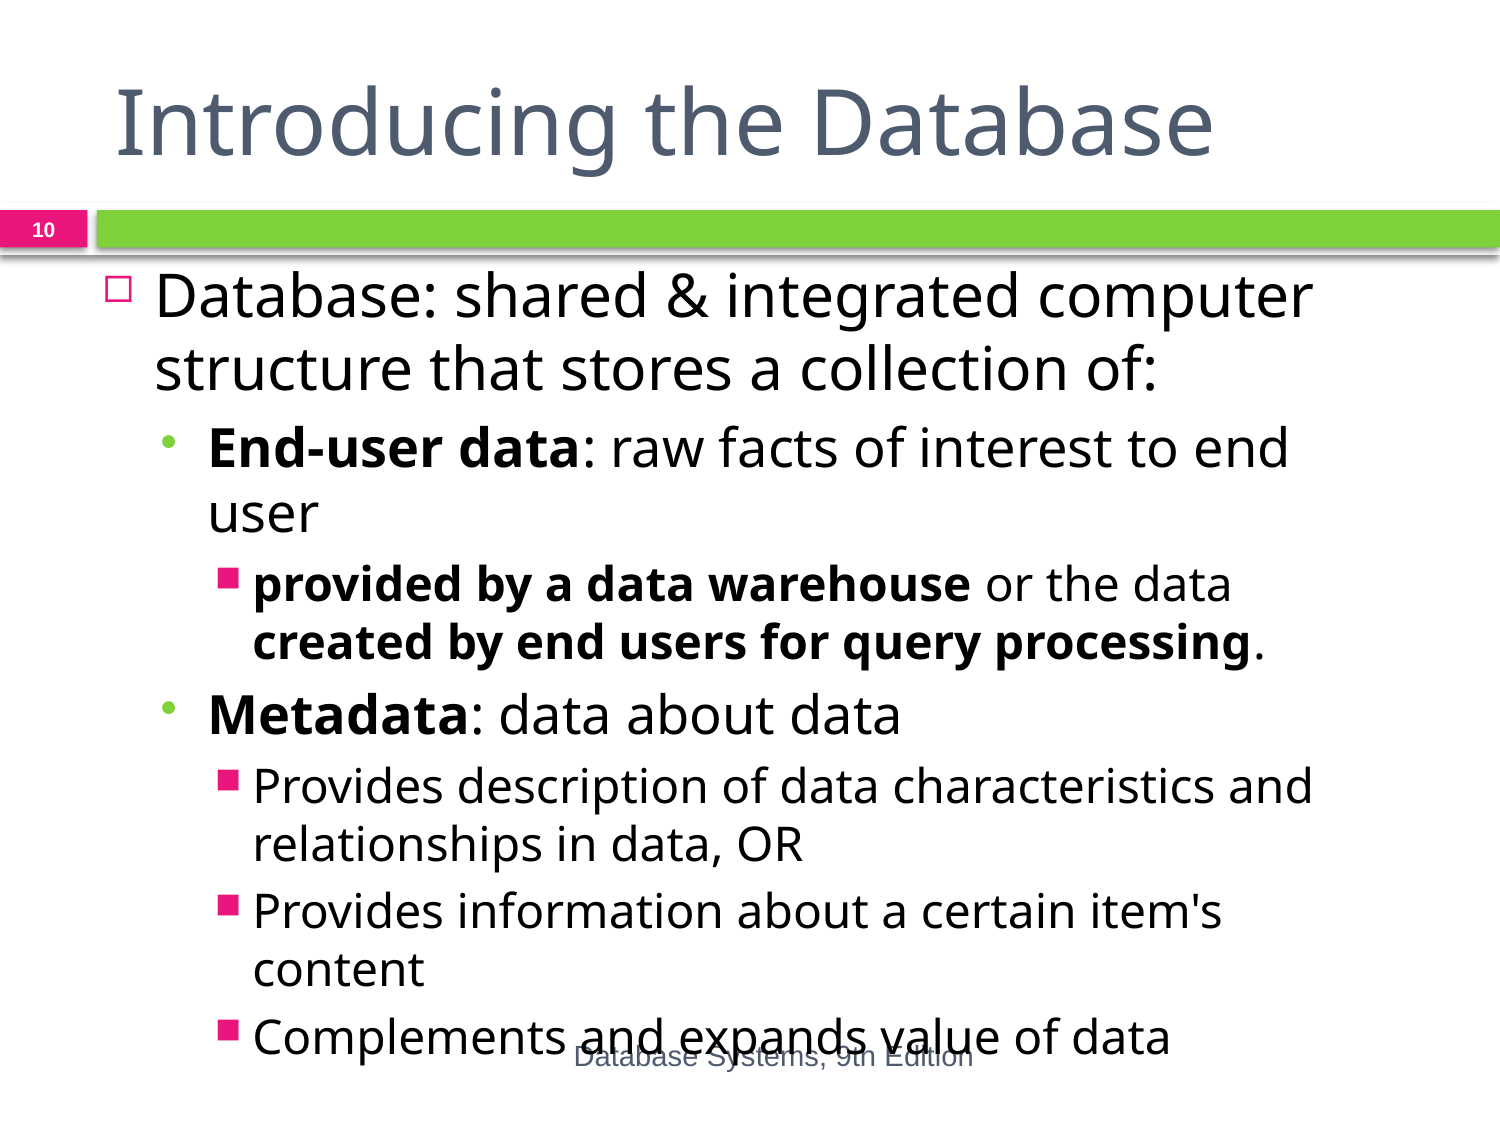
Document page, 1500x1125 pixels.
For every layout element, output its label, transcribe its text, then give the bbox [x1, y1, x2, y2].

footer Database Systems, 9th Edition [99, 1024, 990, 1085]
title Introducing the Database [100, 37, 1438, 200]
slide_number 10 [0, 208, 88, 249]
list Database: shared & integrated computer structure that stores a collection of: End-user data: raw facts of interest to end user provided by a data warehouse or the data created by end users for query processing. Metadata: data about data Provides description of data characteristics and relationships in data, OR Provides information about a certain item's content Complements and expands value of data [87, 249, 1413, 1000]
